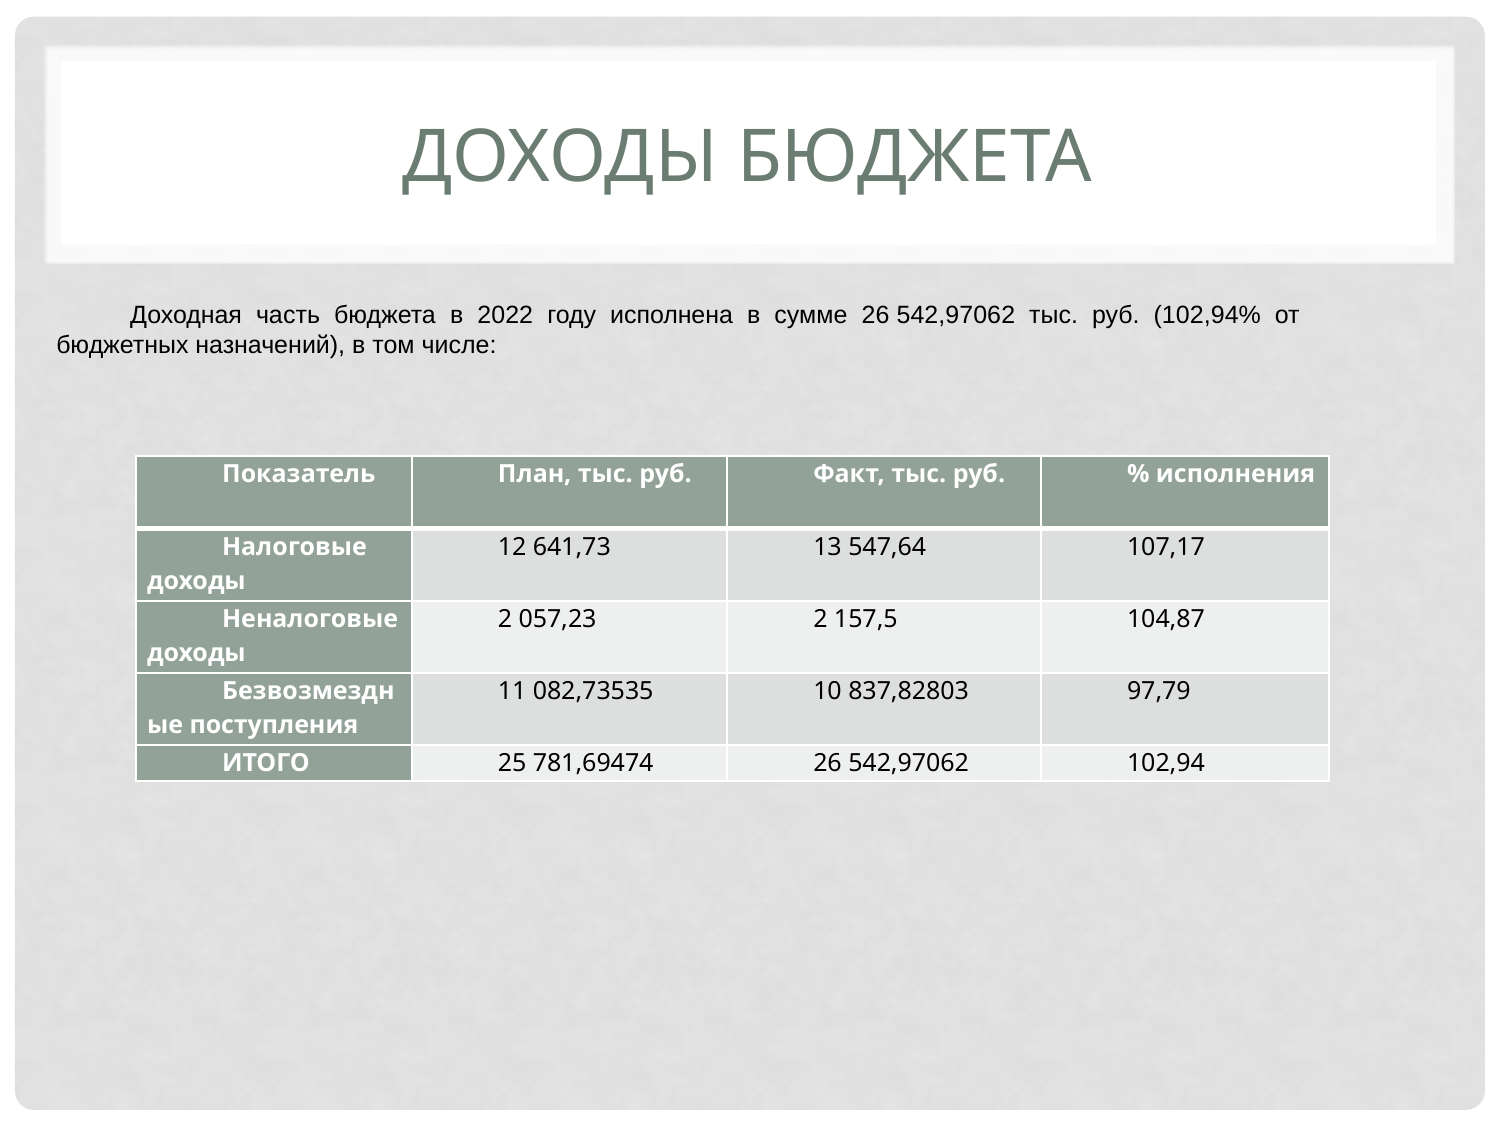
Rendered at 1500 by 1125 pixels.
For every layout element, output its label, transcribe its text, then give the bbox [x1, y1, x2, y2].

table_header Показатель [137, 457, 411, 526]
table_header Факт, тыс. руб. [728, 457, 1040, 526]
table_cell 2 157,5 [728, 602, 1040, 672]
text_box Доходная часть бюджета в 2022 году исполнена в сумме 26 542,97062 тыс. руб. (102,94% от бюджетных назначений), в том числе: [41, 290, 1317, 366]
table_cell 104,87 [1042, 602, 1328, 672]
table_cell 25 781,69474 [413, 746, 726, 780]
table_cell 11 082,73535 [413, 674, 726, 744]
table_cell 12 641,73 [413, 531, 726, 600]
table_cell 107,17 [1042, 531, 1328, 600]
table_cell Безвозмездные поступления [137, 674, 411, 744]
table_cell 2 057,23 [413, 602, 726, 672]
table_cell 97,79 [1042, 674, 1328, 744]
table_cell Неналоговые доходы [137, 602, 411, 672]
table_header % исполнения [1042, 457, 1328, 526]
table_cell 10 837,82803 [728, 674, 1040, 744]
title ДОХОДЫ БЮДЖЕТА [69, 66, 1425, 238]
table_cell 26 542,97062 [728, 746, 1040, 780]
table_header План, тыс. руб. [413, 457, 726, 526]
table_cell 102,94 [1042, 746, 1328, 780]
table_cell 13 547,64 [728, 531, 1040, 600]
table_cell Налоговые доходы [137, 531, 411, 600]
table_cell ИТОГО [137, 746, 411, 780]
